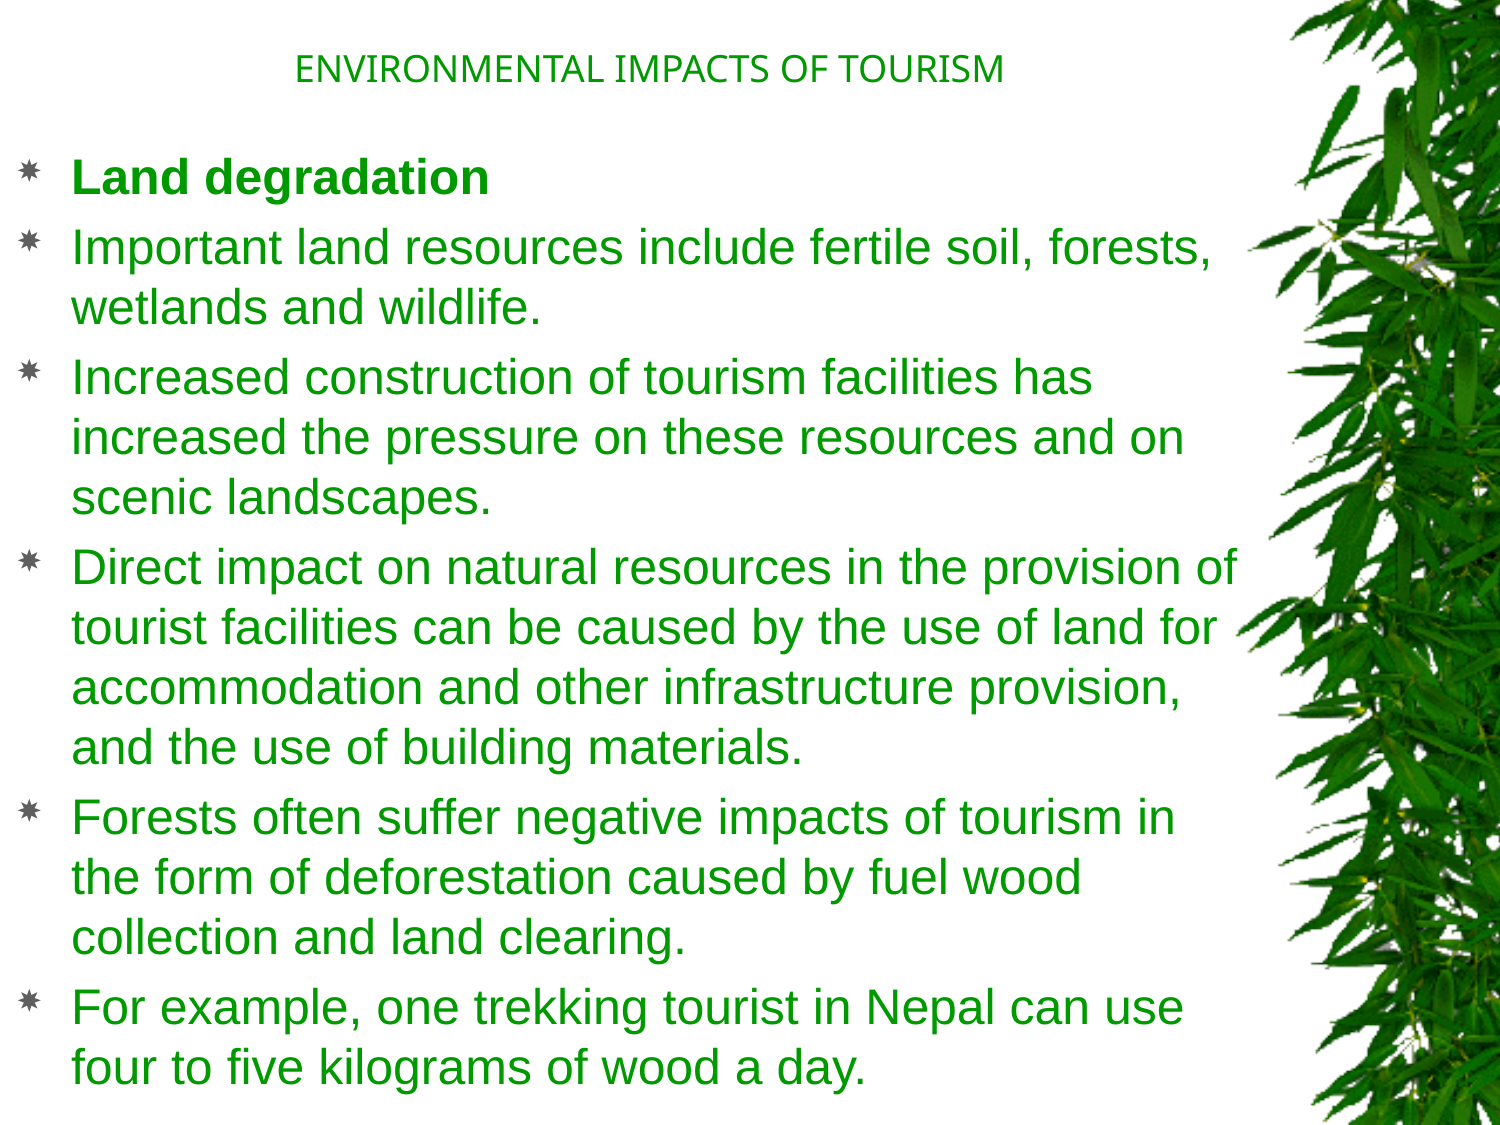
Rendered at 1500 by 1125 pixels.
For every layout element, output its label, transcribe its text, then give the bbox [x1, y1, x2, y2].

text_box ENVIRONMENTAL IMPACTS OF TOURISM [37, 37, 1263, 98]
picture [1206, 0, 1500, 1125]
text_box Land degradation Important land resources include fertile soil, forests, wetlands and wildlife. Increased construction of tourism facilities has increased the pressure on these resources and on scenic landscapes. Direct impact on natural resources in the provision of tourist facilities can be caused by the use of land for accommodation and other infrastructure provision, and the use of building materials. Forests often suffer negative impacts of tourism in the form of deforestation caused by fuel wood collection and land clearing. For example, one trekking tourist in Nepal can use four to five kilograms of wood a day. [0, 137, 1275, 1125]
